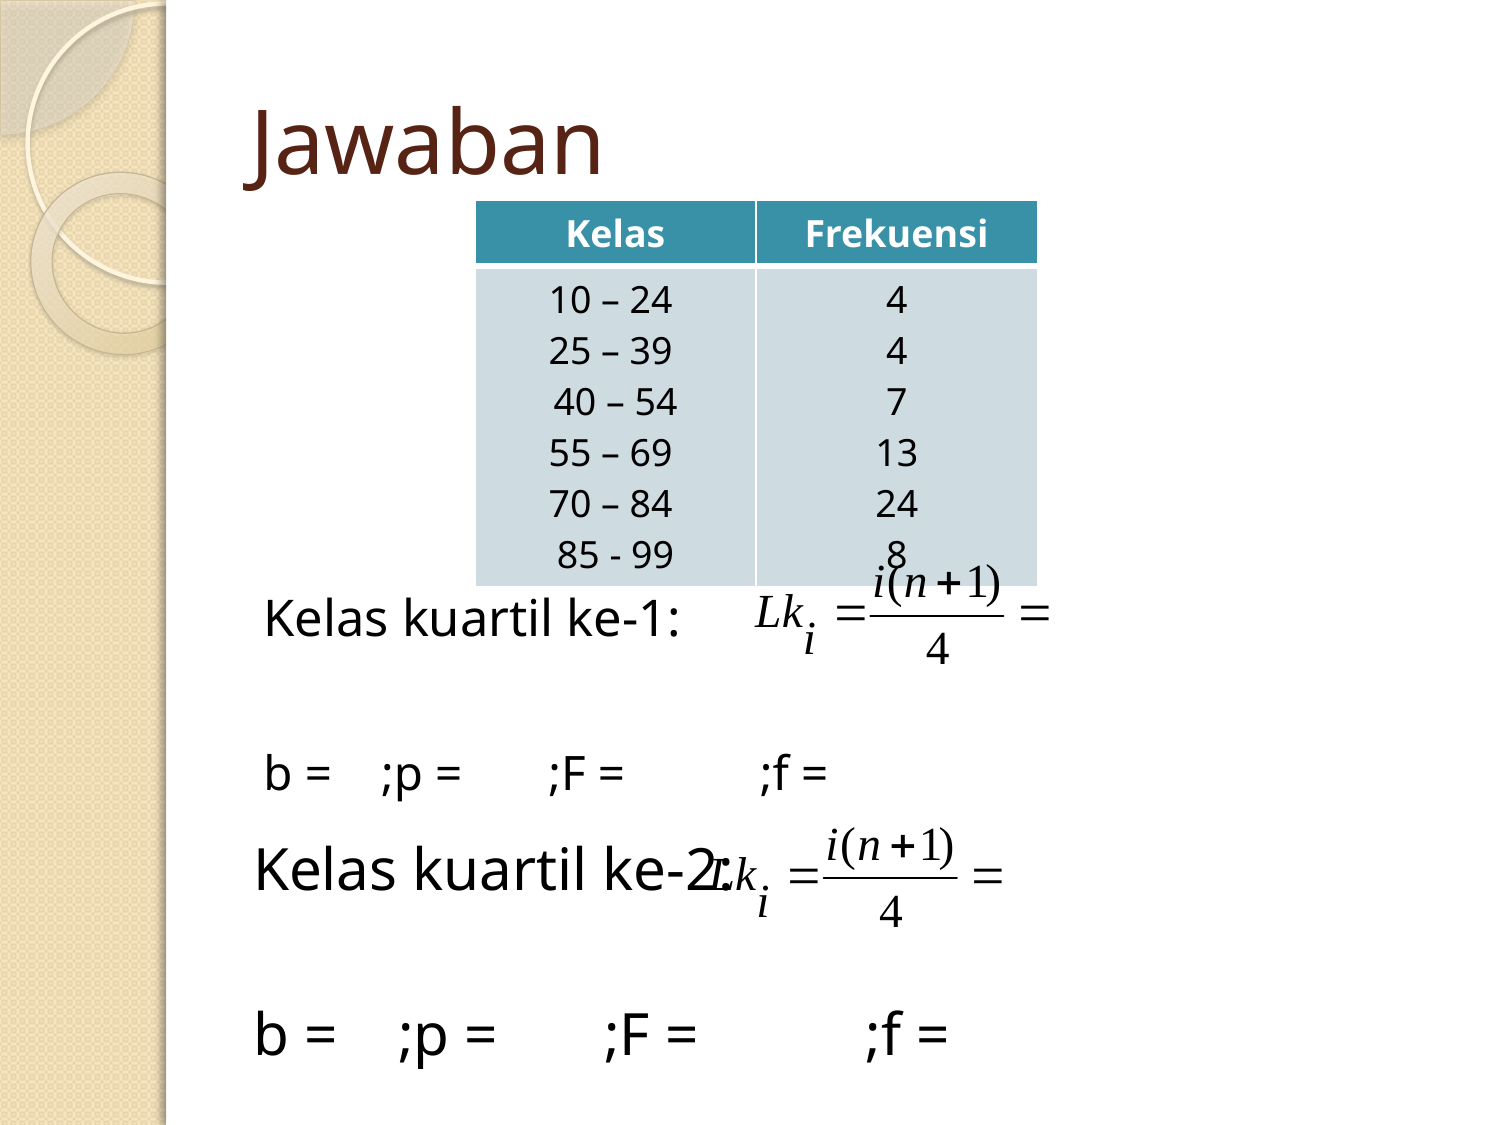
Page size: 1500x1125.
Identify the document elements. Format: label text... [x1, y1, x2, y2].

table_cell 10 – 24 25 – 39 40 – 54 55 – 69 70 – 84 85 - 99 [476, 269, 755, 575]
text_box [699, 814, 1005, 938]
table_header Kelas [476, 201, 755, 263]
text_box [746, 552, 1052, 676]
text_box Kelas kuartil ke-2: b = ;p = ;F = ;f = [224, 824, 1455, 1063]
list Kelas kuartil ke-1: b = ;p = ;F = ;f = [237, 575, 1468, 813]
table_cell 4 4 7 13 24 8 [757, 269, 1037, 549]
title Jawaban [235, 45, 1466, 233]
table_header Frekuensi [757, 201, 1037, 263]
